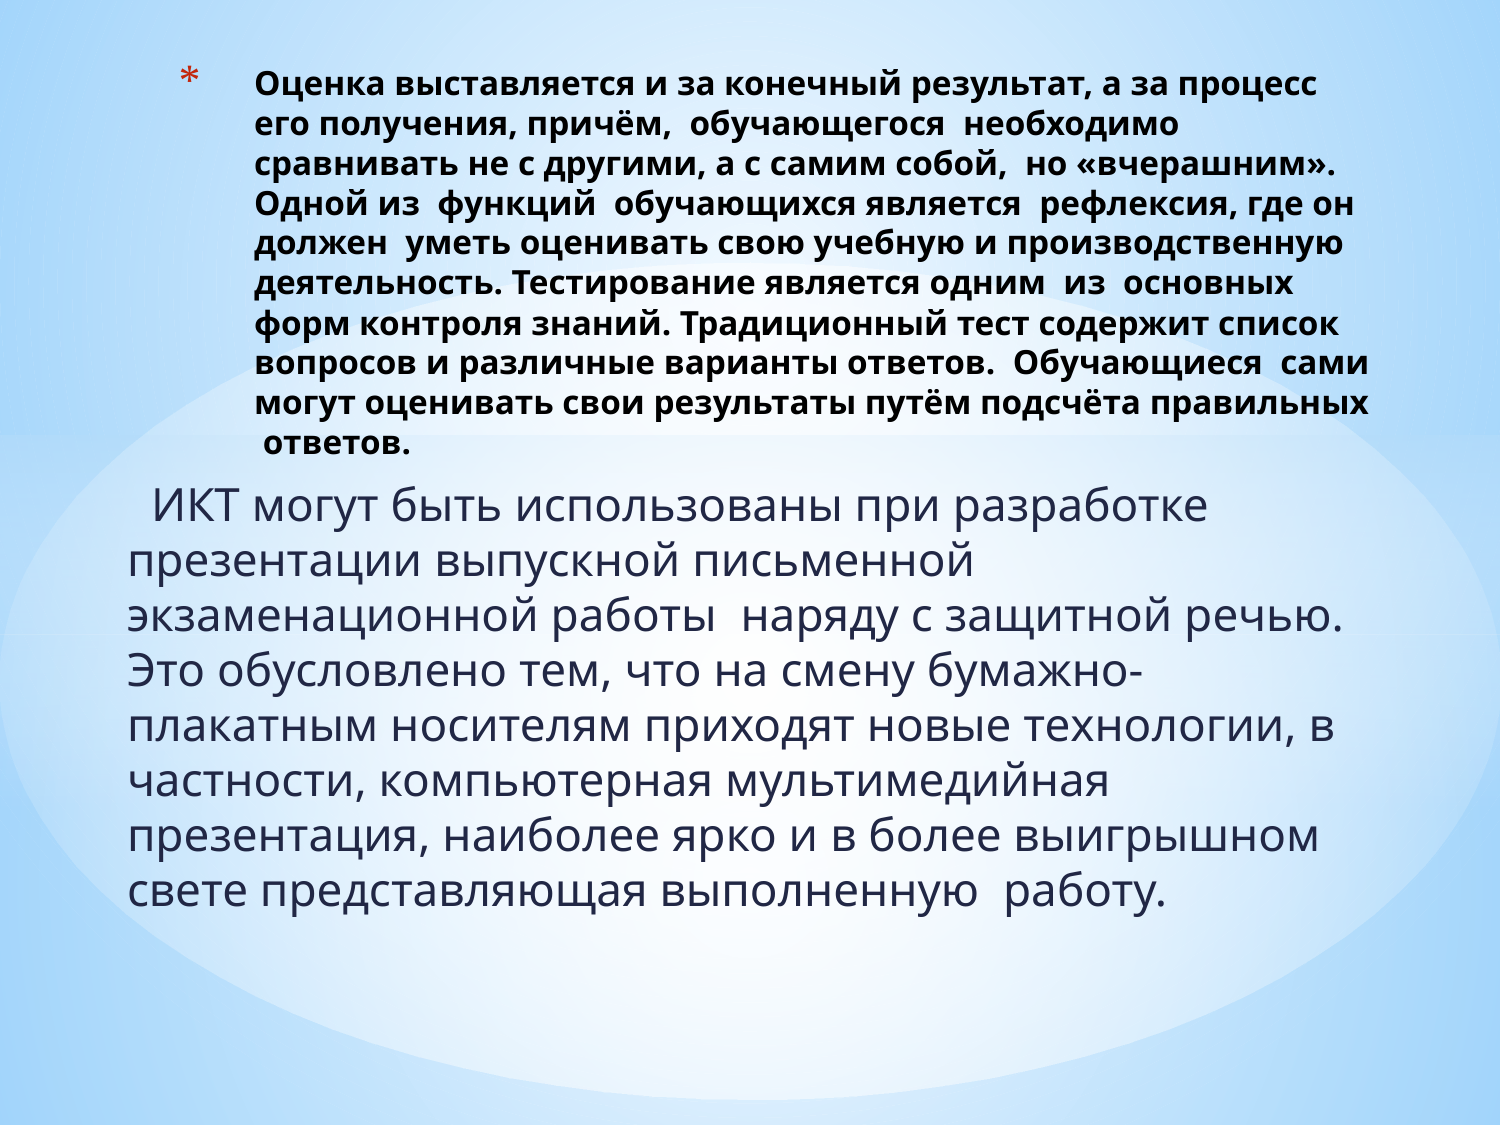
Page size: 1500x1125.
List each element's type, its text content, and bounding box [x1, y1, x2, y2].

title Оценка выставляется и за конечный результат, а за процесс его получения, причём, обучающегося необходимо сравнивать не с другими, а с самим собой, но «вчерашним». Одной из функций обучающихся является рефлексия, где он должен уметь оценивать свою учебную и производственную деятельность. Тестирование является одним из основных форм контроля знаний. Традиционный тест содержит список вопросов и различные варианты ответов. Обучающиеся сами могут оценивать свои результаты путём подсчёта правильных ответов. [134, 54, 1388, 480]
subtitle ИКТ могут быть использованы при разработке презентации выпускной письменной экзаменационной работы наряду с защитной речью. Это обусловлено тем, что на смену бумажно-плакатным носителям приходят новые технологии, в частности, компьютерная мультимедийная презентация, наиболее ярко и в более выигрышном свете представляющая выполненную работу. [112, 468, 1400, 1024]
